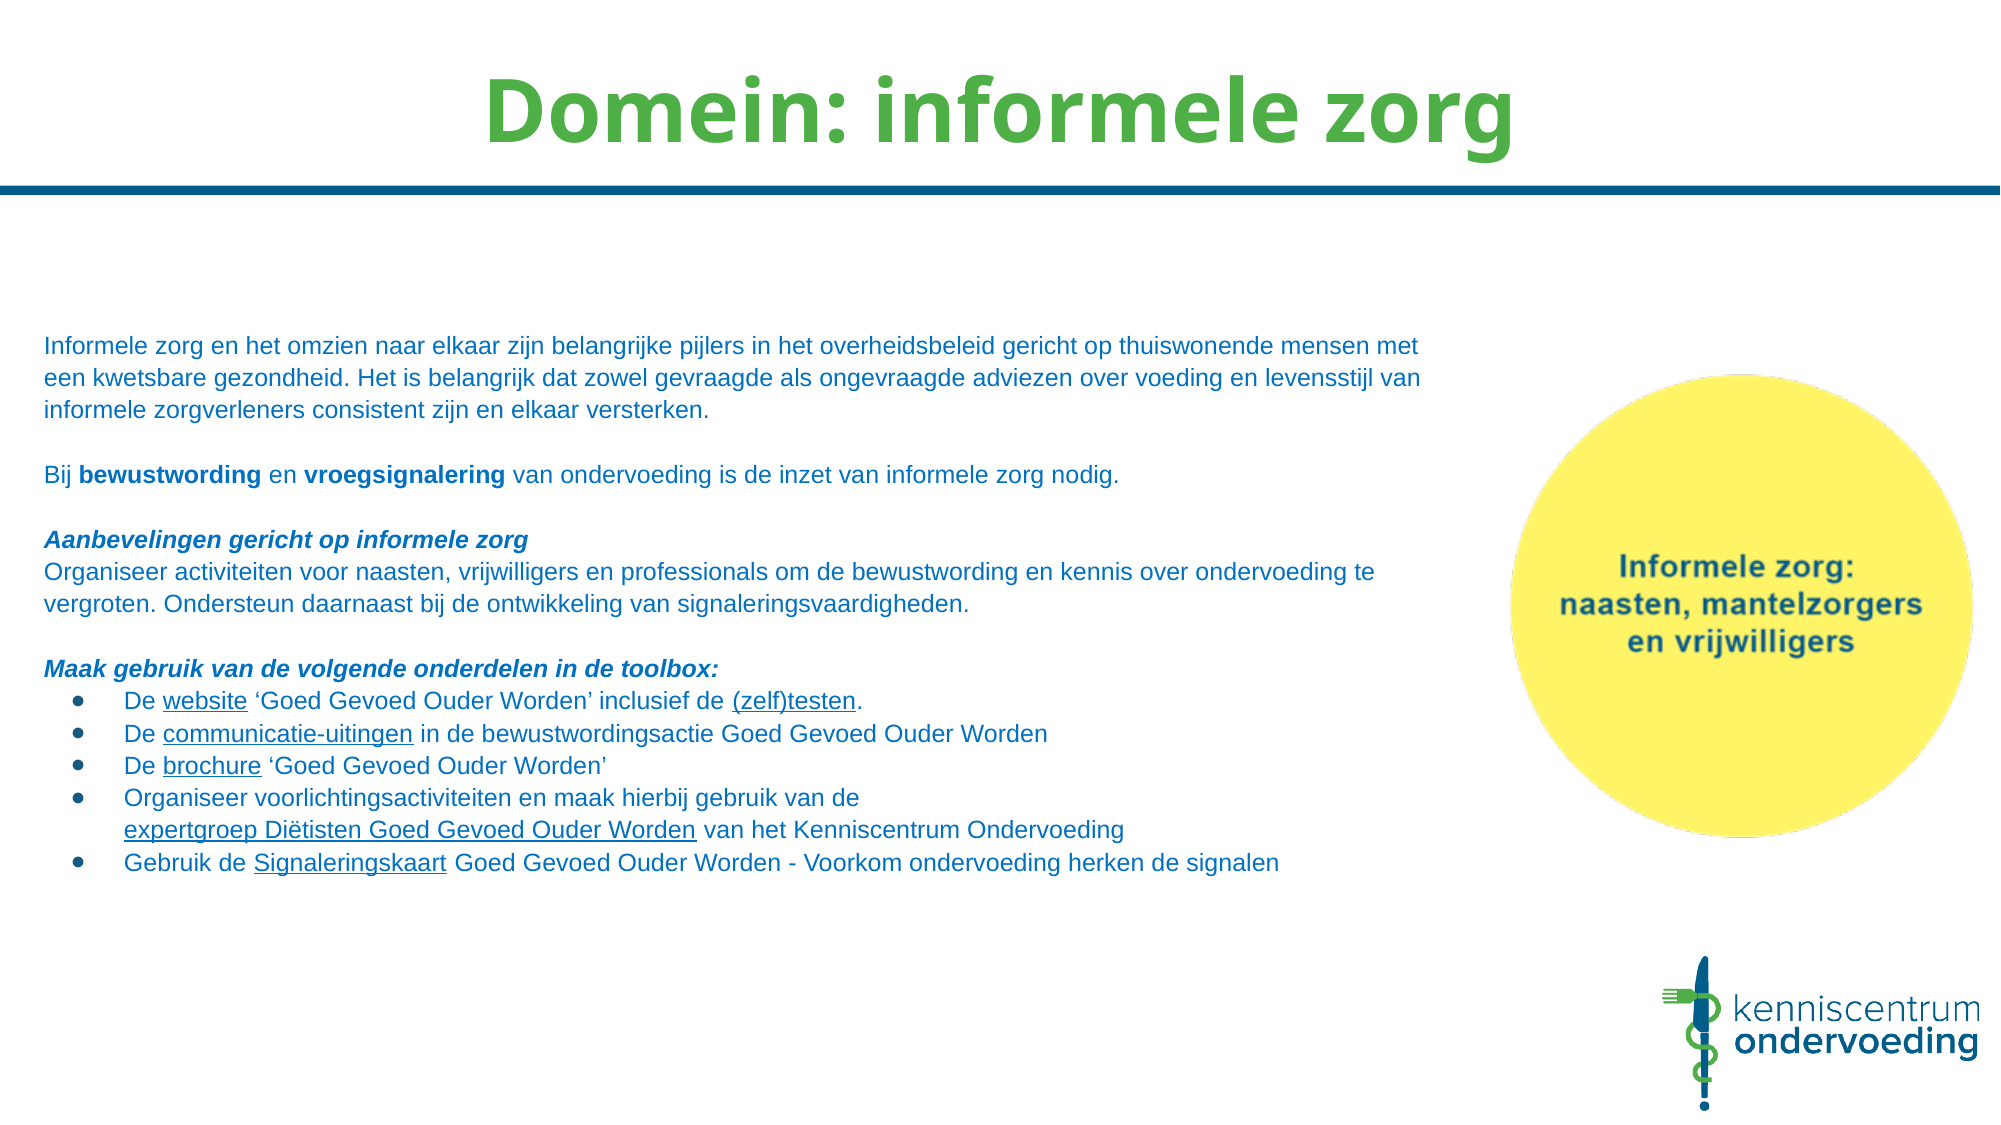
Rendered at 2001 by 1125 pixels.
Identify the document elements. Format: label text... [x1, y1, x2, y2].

text_box Informele zorg en het omzien naar elkaar zijn belangrijke pijlers in het overheidsbeleid gericht op thuiswonende mensen met een kwetsbare gezondheid. Het is belangrijk dat zowel gevraagde als ongevraagde adviezen over voeding en levensstijl van informele zorgverleners consistent zijn en elkaar versterken. Bij bewustwording en vroegsignalering van ondervoeding is de inzet van informele zorg nodig. Aanbevelingen gericht op informele zorg Organiseer activiteiten voor naasten, vrijwilligers en professionals om de bewustwording en kennis over ondervoeding te vergroten. Ondersteun daarnaast bij de ontwikkeling van signaleringsvaardigheden. Maak gebruik van de volgende onderdelen in de toolbox: De website ‘Goed Gevoed Ouder Worden’ inclusief de (zelf)testen. De communicatie-uitingen in de bewustwordingsactie Goed Gevoed Ouder Worden De brochure ‘Goed Gevoed Ouder Worden’ Organiseer voorlichtingsactiviteiten en maak hierbij gebruik van de expertgroep Diëtisten Goed Gevoed Ouder Worden van het Kenniscentrum Ondervoeding Gebruik de Signaleringskaart Goed Gevoed Ouder Worden - Voorkom ondervoeding herken de signalen [27, 311, 1455, 1049]
picture [1662, 956, 1979, 1111]
picture [1429, 310, 2000, 902]
title Domein: informele zorg [0, 51, 2000, 164]
